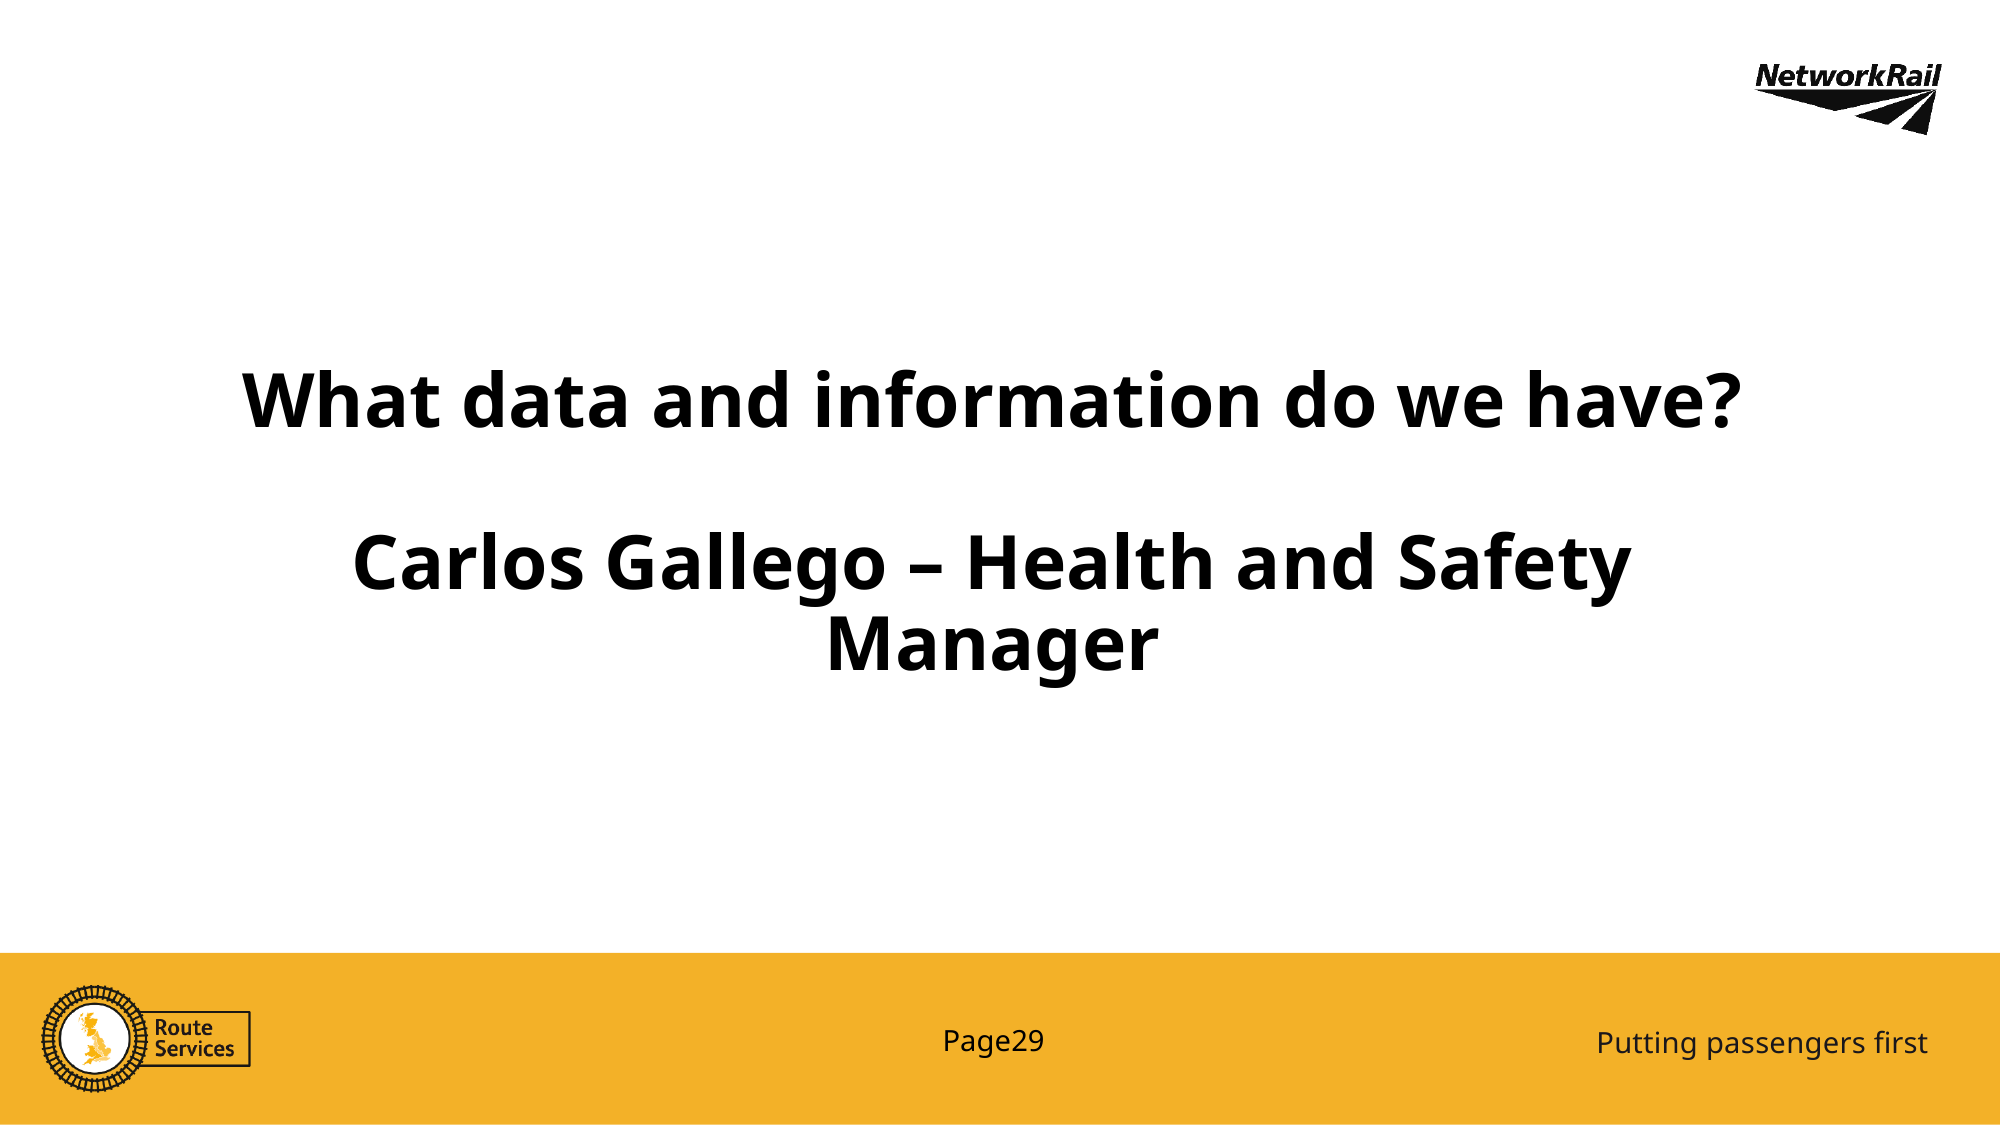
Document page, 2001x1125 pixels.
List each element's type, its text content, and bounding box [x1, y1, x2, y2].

picture [1730, 43, 1959, 158]
title What data and information do we have? Carlos Gallego – Health and Safety Manager [174, 355, 1826, 456]
picture [33, 977, 262, 1100]
